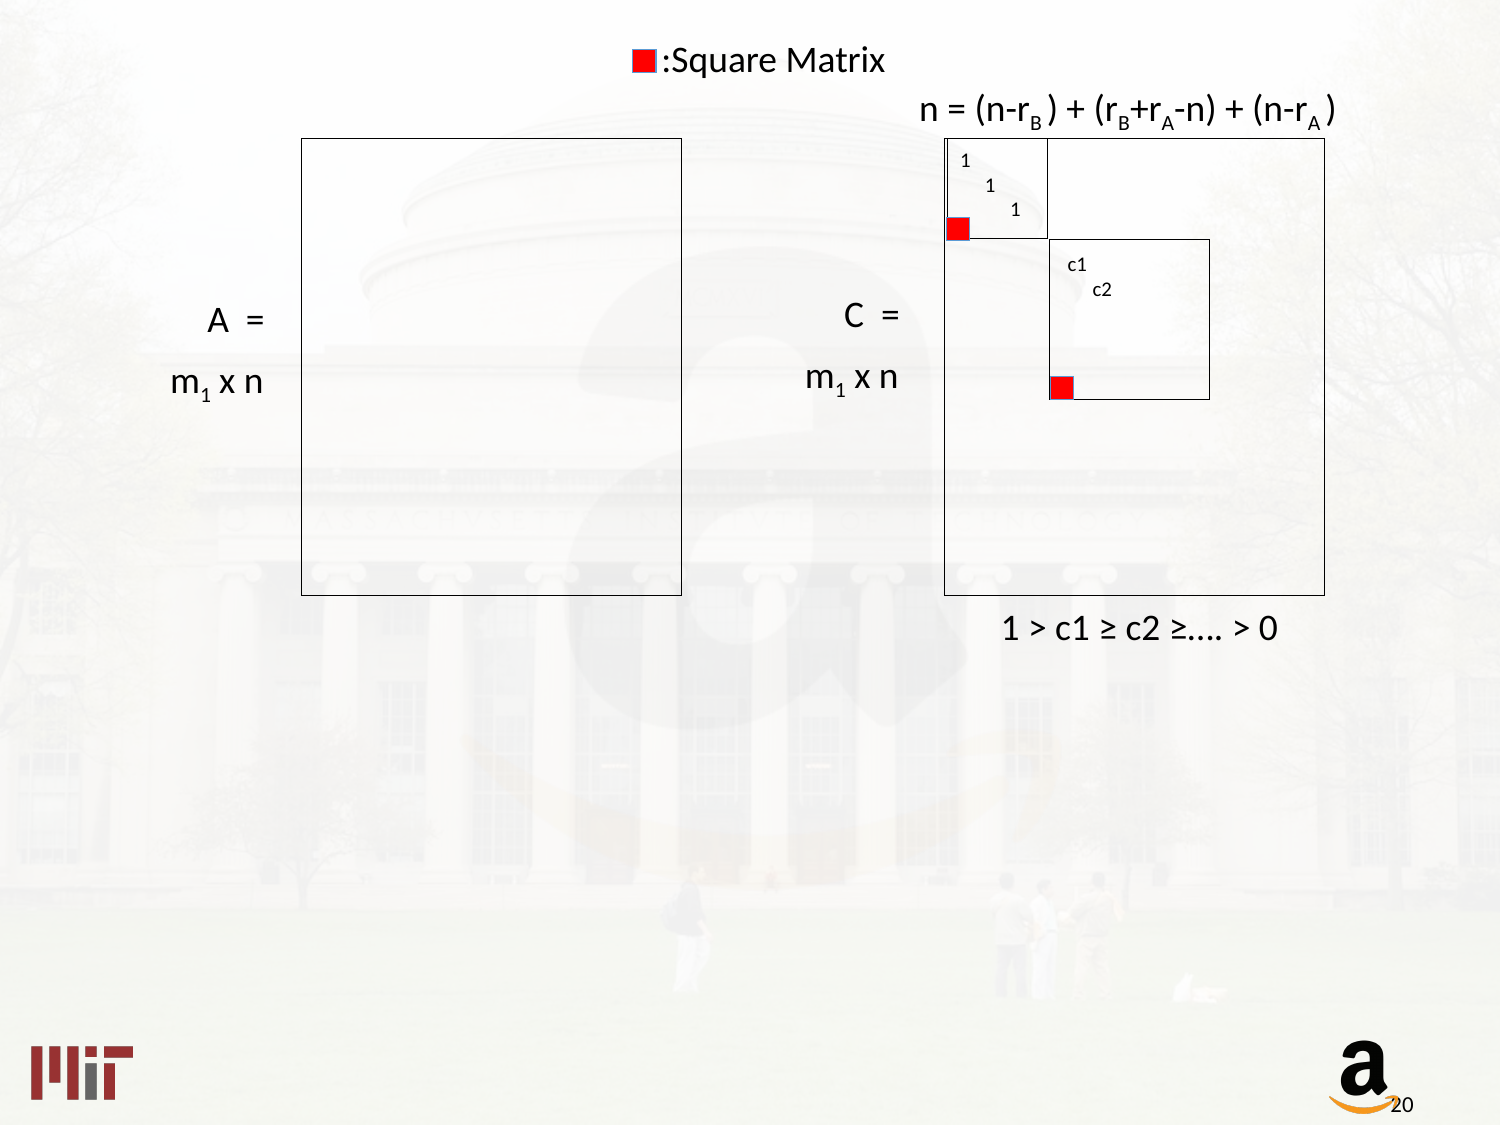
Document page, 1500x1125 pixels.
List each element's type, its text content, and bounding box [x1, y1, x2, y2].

text_box [947, 138, 1048, 239]
text_box [946, 217, 970, 241]
text_box c1 [1052, 243, 1102, 284]
text_box C = [829, 282, 915, 343]
text_box m1 x n [155, 348, 279, 415]
text_box [632, 49, 646, 73]
text_box m1 x n [790, 343, 914, 410]
text_box [301, 138, 682, 596]
text_box [1050, 376, 1074, 400]
text_box [944, 138, 1325, 596]
text_box 1 > c1 ≥ c2 ≥…. > 0 [985, 595, 1302, 656]
text_box 1 [995, 188, 1036, 229]
text_box A = [192, 287, 280, 348]
text_box n = (n-rB ) + (rB+rA-n) + (n-rA ) [904, 76, 1352, 187]
picture [26, 1042, 137, 1103]
text_box [1049, 239, 1210, 400]
text_box 1 [970, 163, 1011, 204]
text_box :Square Matrix [646, 27, 901, 88]
text_box c2 [1077, 268, 1127, 309]
text_box 1 [945, 138, 986, 179]
